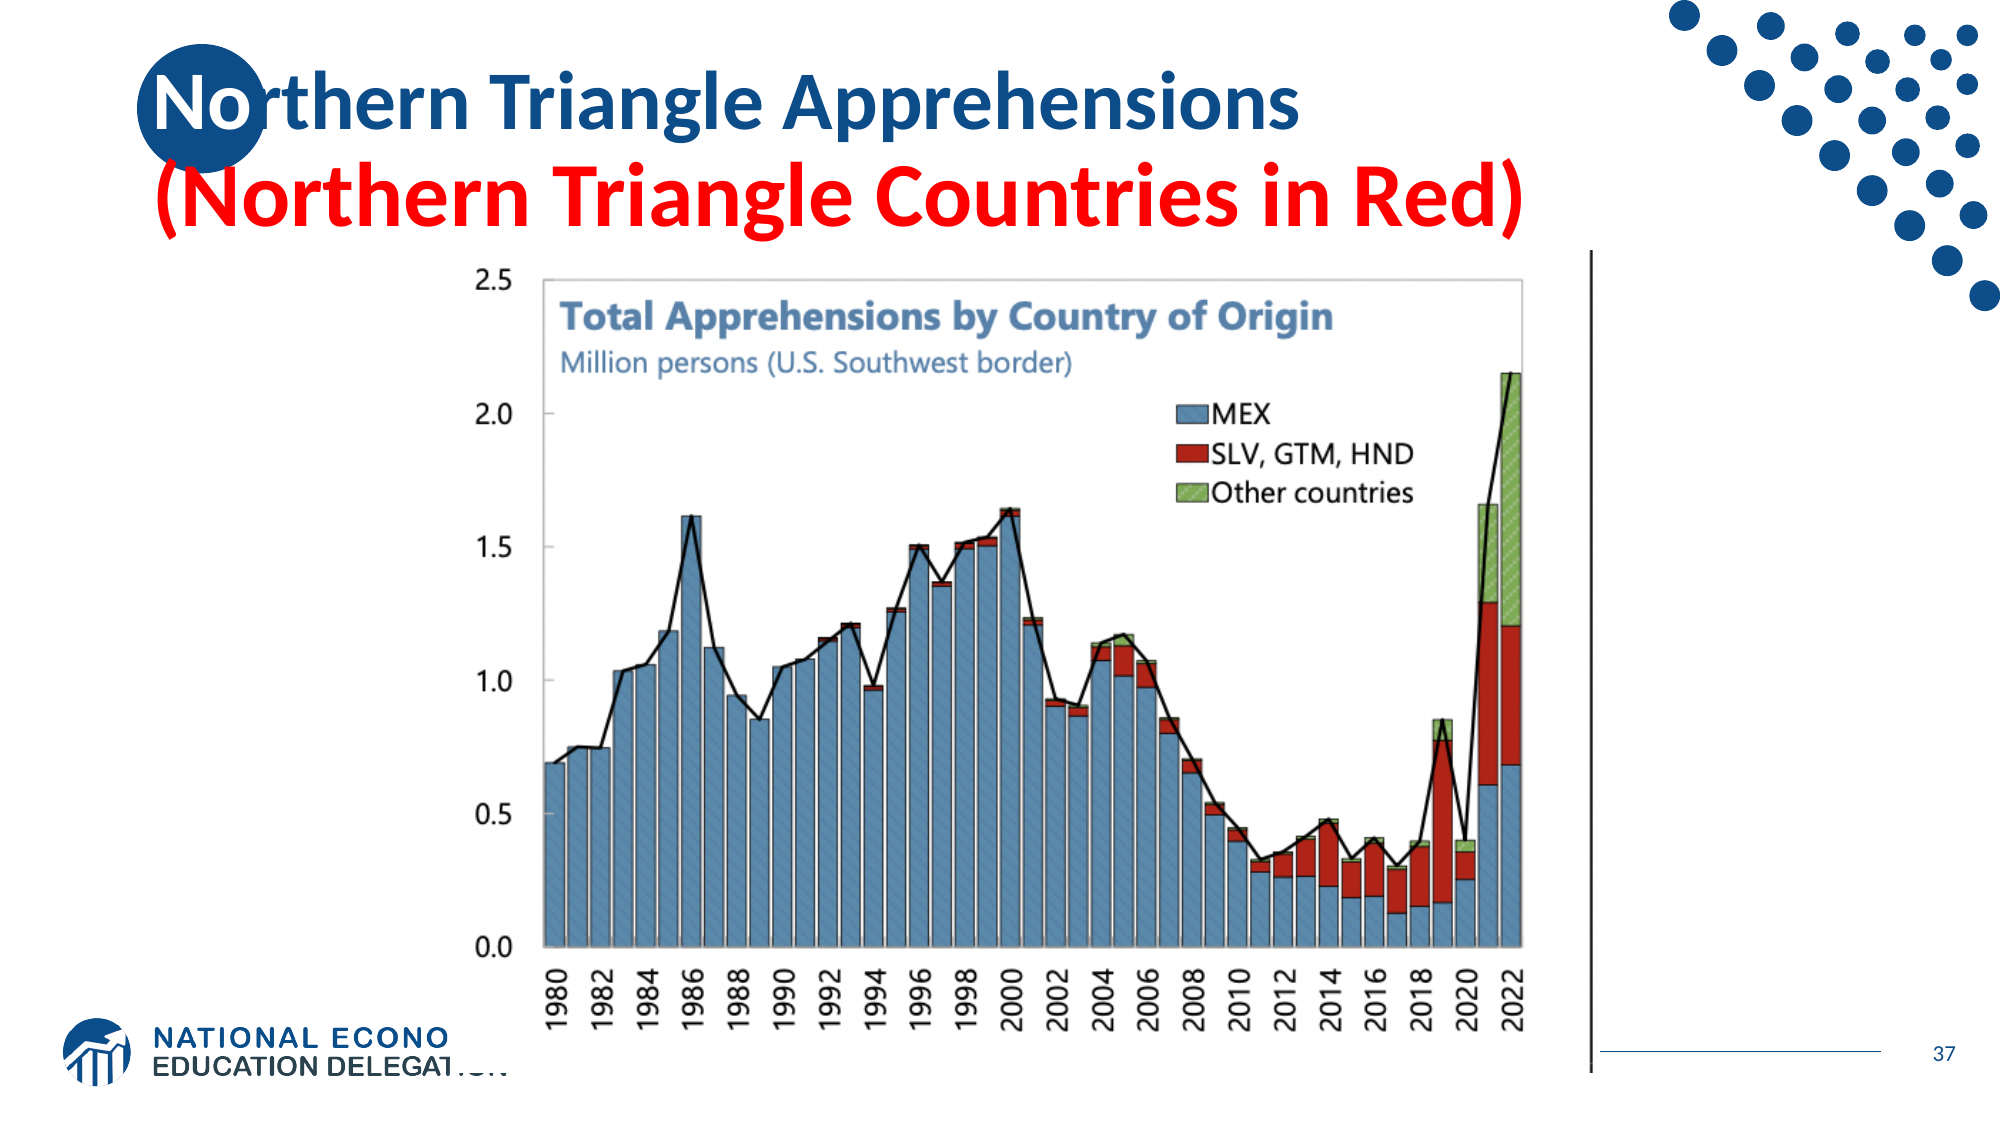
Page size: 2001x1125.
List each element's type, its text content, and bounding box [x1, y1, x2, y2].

picture [55, 1013, 520, 1091]
title Northern Triangle Apprehensions (Northern Triangle Countries in Red) [137, 43, 1863, 261]
slide_number 37 [1521, 1022, 1972, 1082]
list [449, 250, 1600, 1073]
